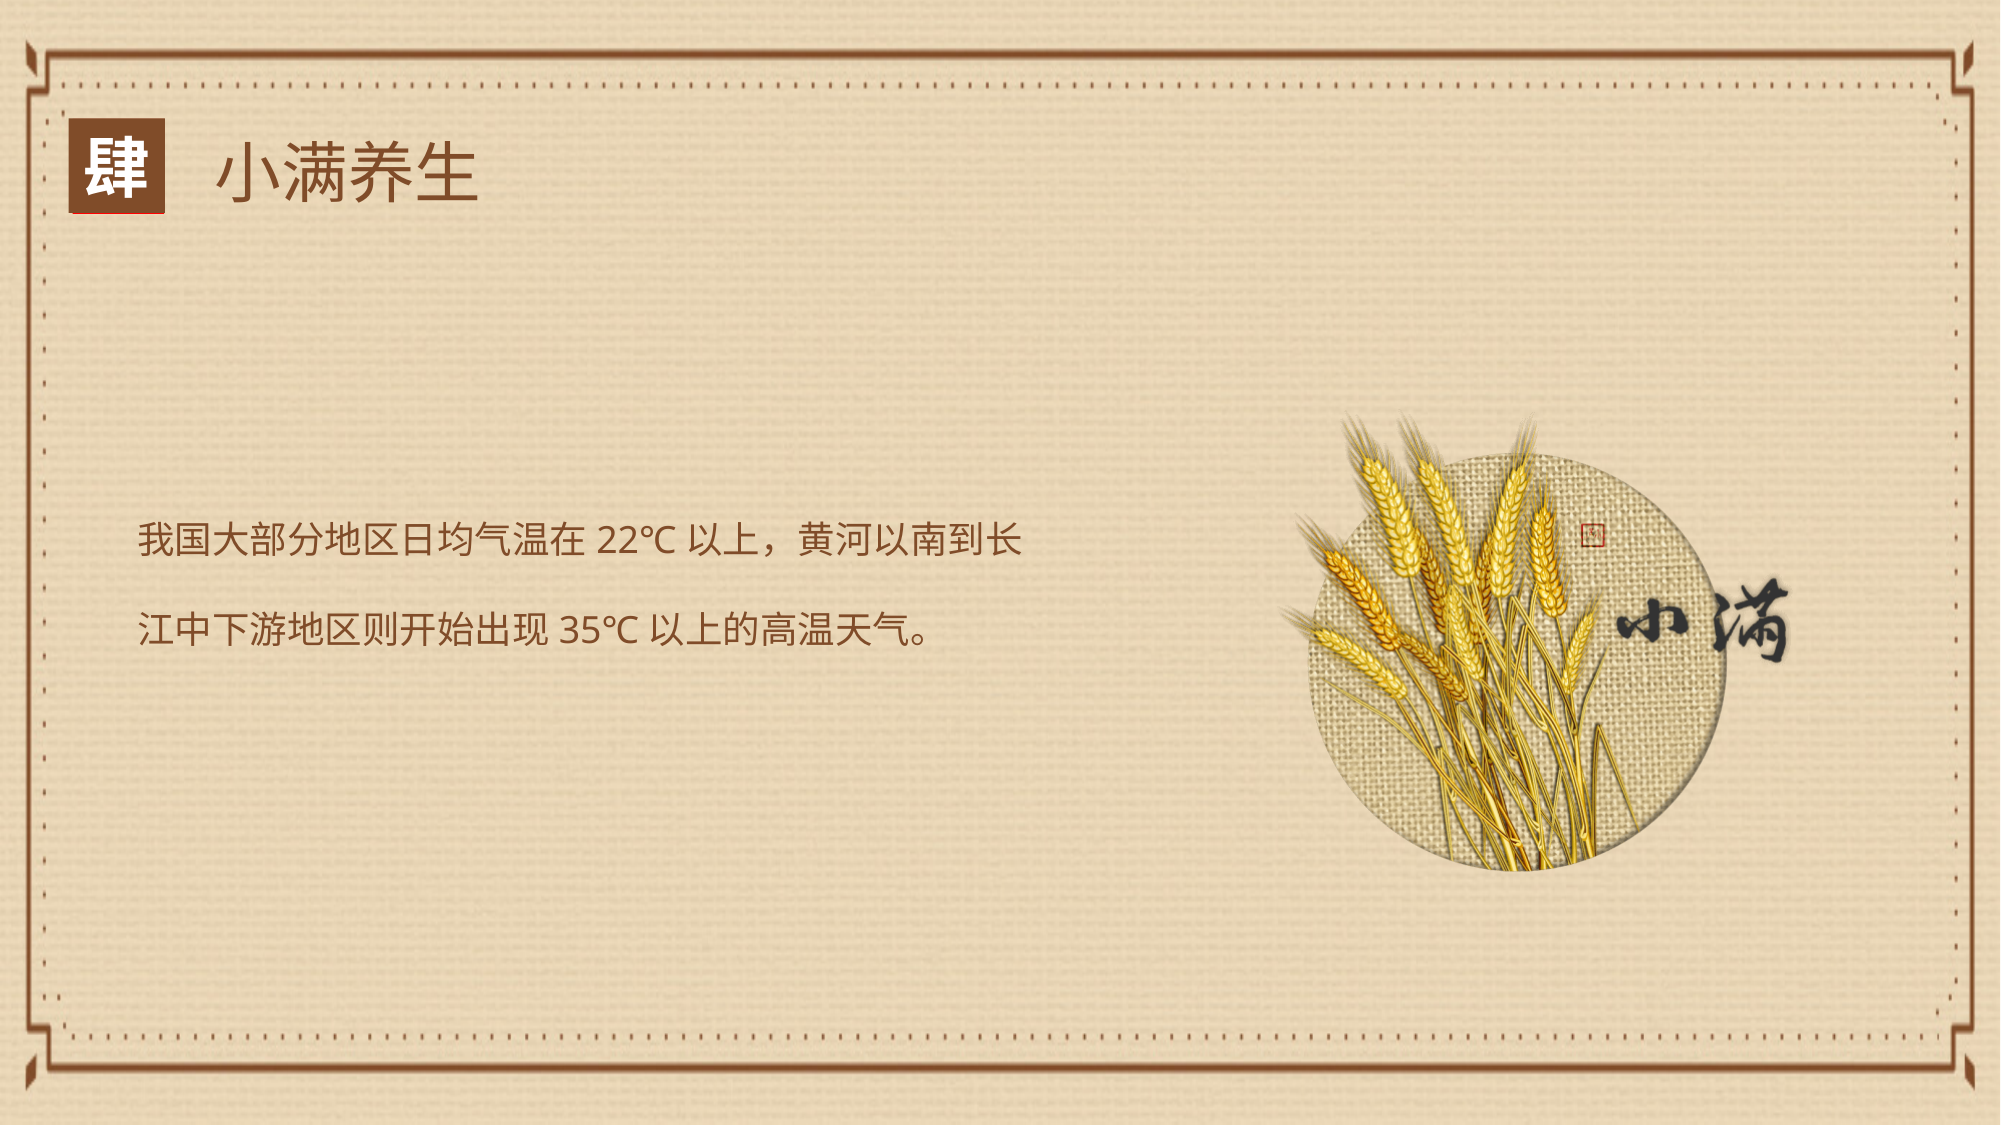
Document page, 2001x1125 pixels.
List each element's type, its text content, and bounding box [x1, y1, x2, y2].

text_box 我国大部分地区日均气温在22℃以上，黄河以南到长江中下游地区则开始出现35℃以上的高温天气。 [122, 464, 1044, 659]
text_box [68, 118, 1431, 220]
picture [0, 0, 2001, 1125]
